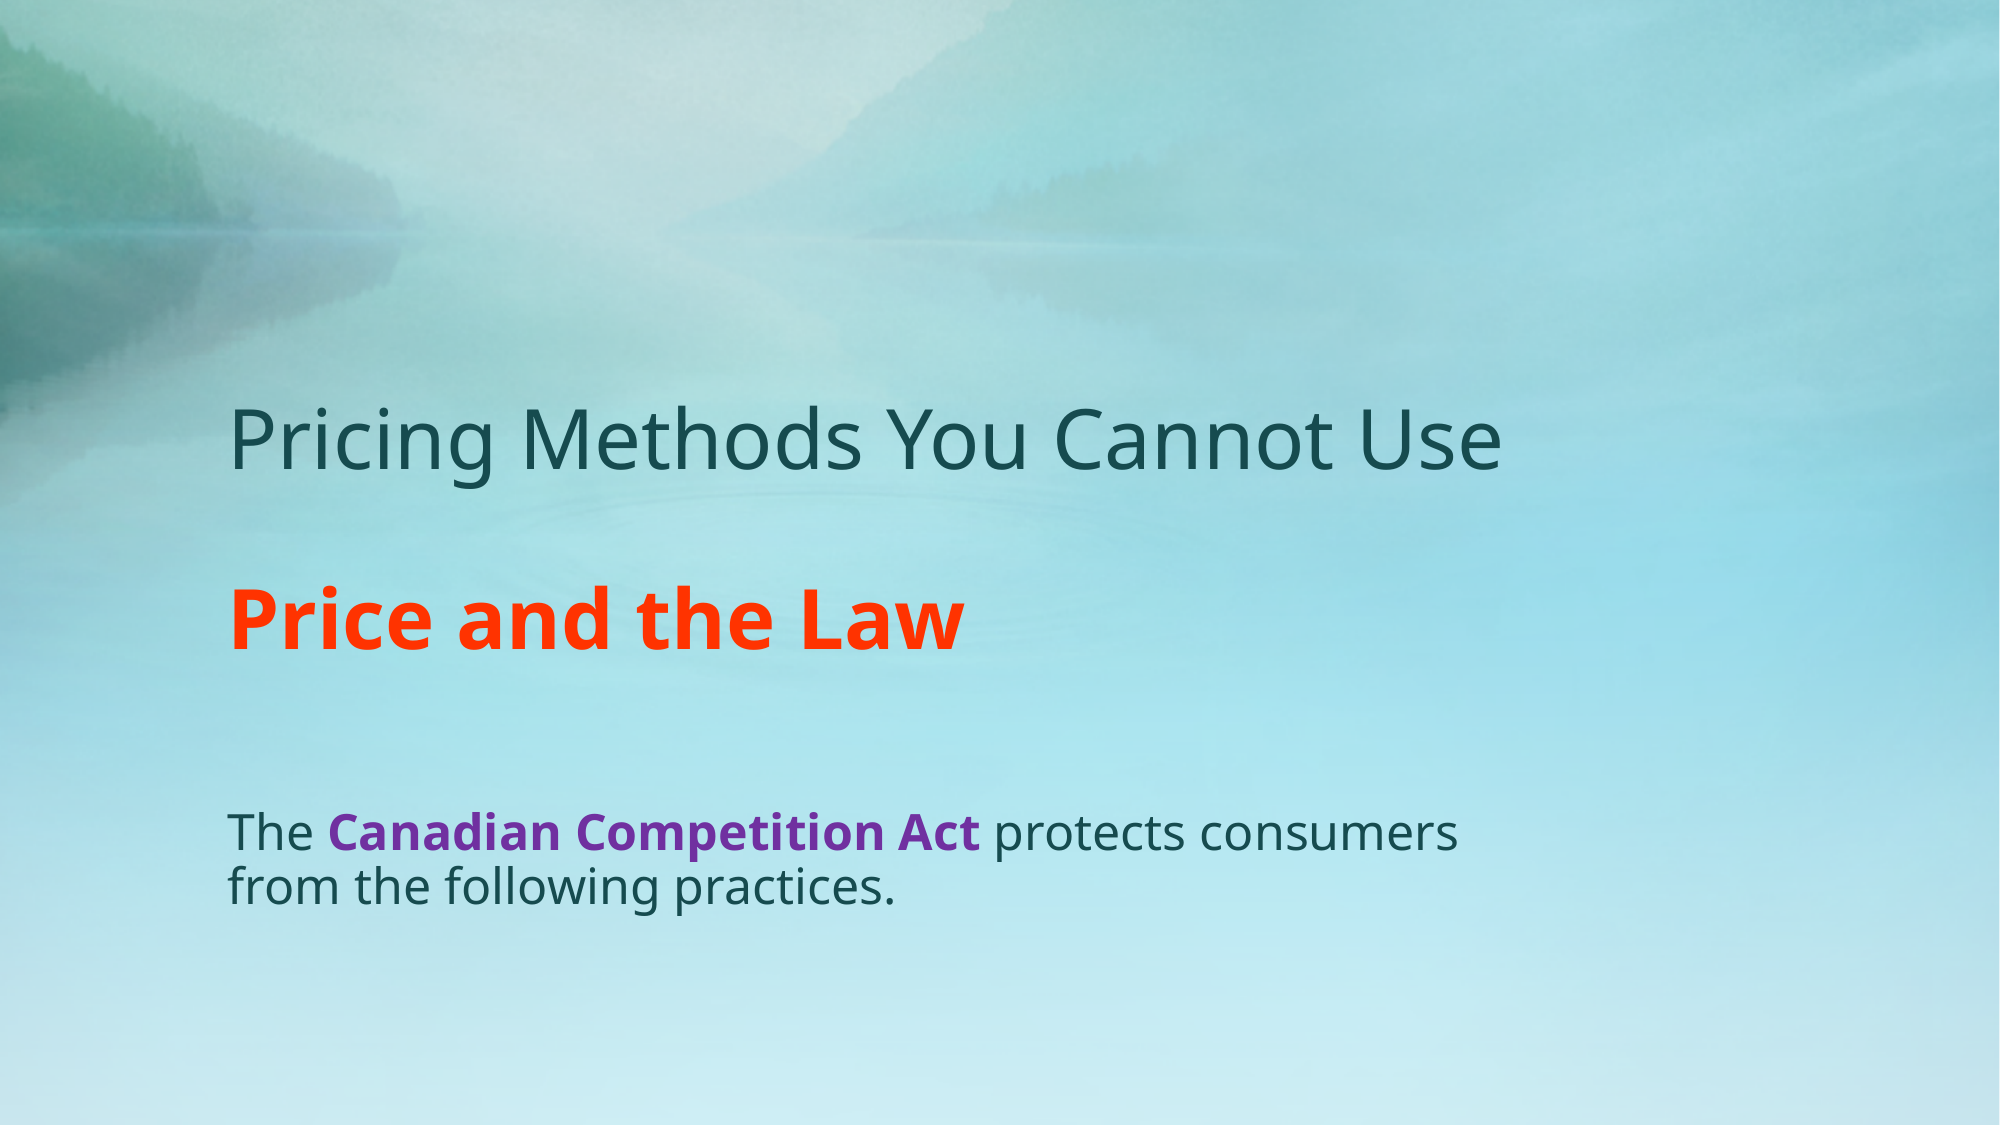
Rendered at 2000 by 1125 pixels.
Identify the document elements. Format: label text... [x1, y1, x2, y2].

title Pricing Methods You Cannot Use Price and the Law [212, 337, 1600, 775]
picture [0, 0, 2000, 1125]
list The Canadian Competition Act protects consumers from the following practices. [212, 800, 1600, 988]
